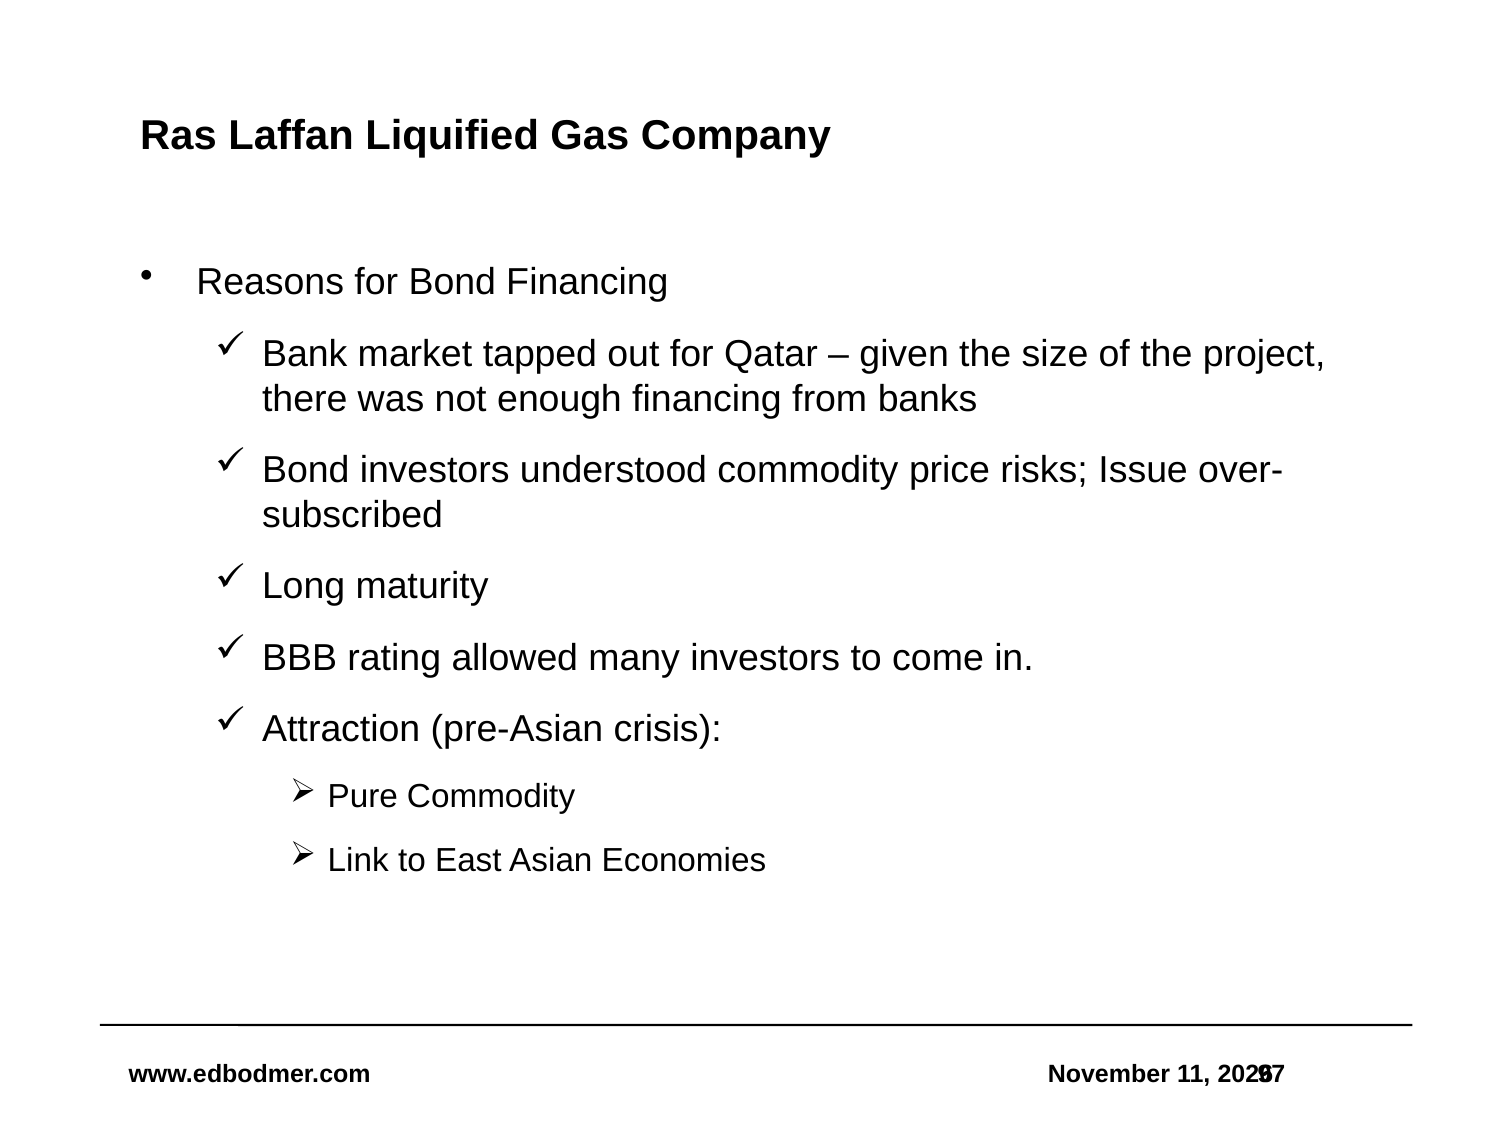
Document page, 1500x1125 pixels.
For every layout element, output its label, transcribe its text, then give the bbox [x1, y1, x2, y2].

list Reasons for Bond Financing Bank market tapped out for Qatar – given the size of the project, there was not enough financing from banks Bond investors understood commodity price risks; Issue over-subscribed Long maturity BBB rating allowed many investors to come in. Attraction (pre-Asian crisis): Pure Commodity Link to East Asian Economies [124, 249, 1376, 1001]
title Ras Laffan Liquified Gas Company [124, 99, 1288, 226]
